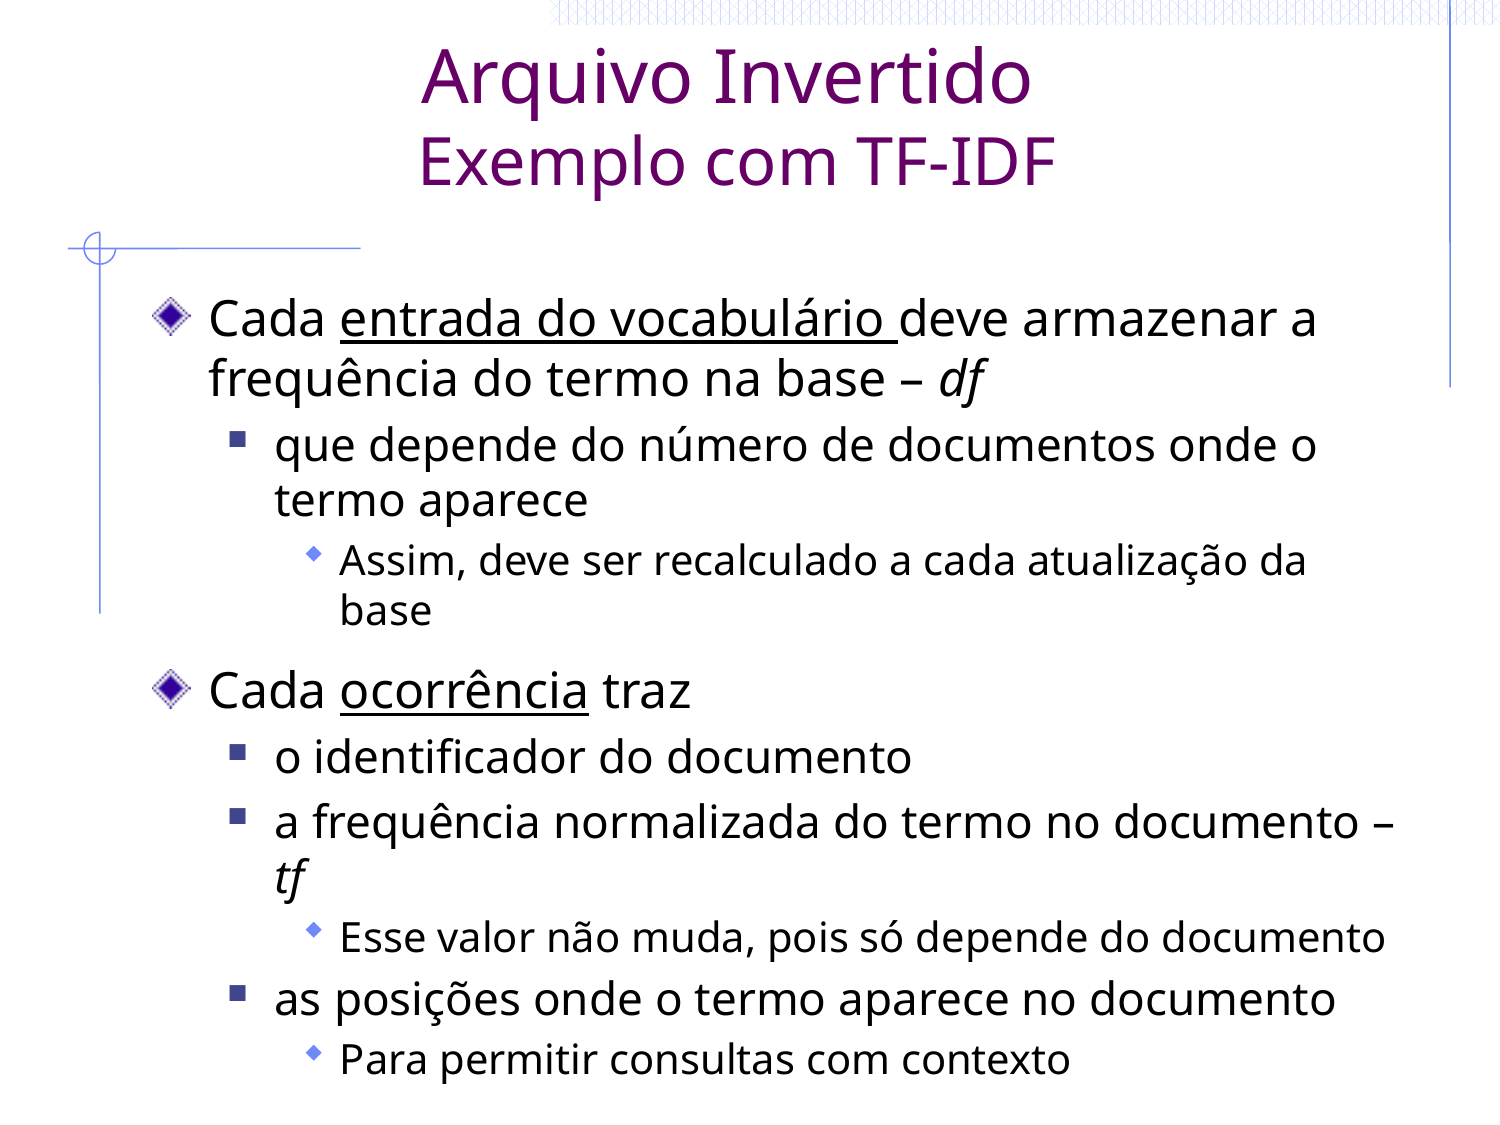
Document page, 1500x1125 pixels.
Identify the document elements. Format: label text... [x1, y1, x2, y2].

picture [152, 297, 191, 336]
picture [152, 669, 191, 709]
title Arquivo Invertido Exemplo com TF-IDF [99, 18, 1376, 207]
list Cada entrada do vocabulário deve armazenar a frequência do termo na base – df que depende do número de documentos onde o termo aparece Assim, deve ser recalculado a cada atualização da base Cada ocorrência traz o identificador do documento a frequência normalizada do termo no documento – tf Esse valor não muda, pois só depende do documento as posições onde o termo aparece no documento Para permitir consultas com contexto [137, 278, 1413, 1024]
